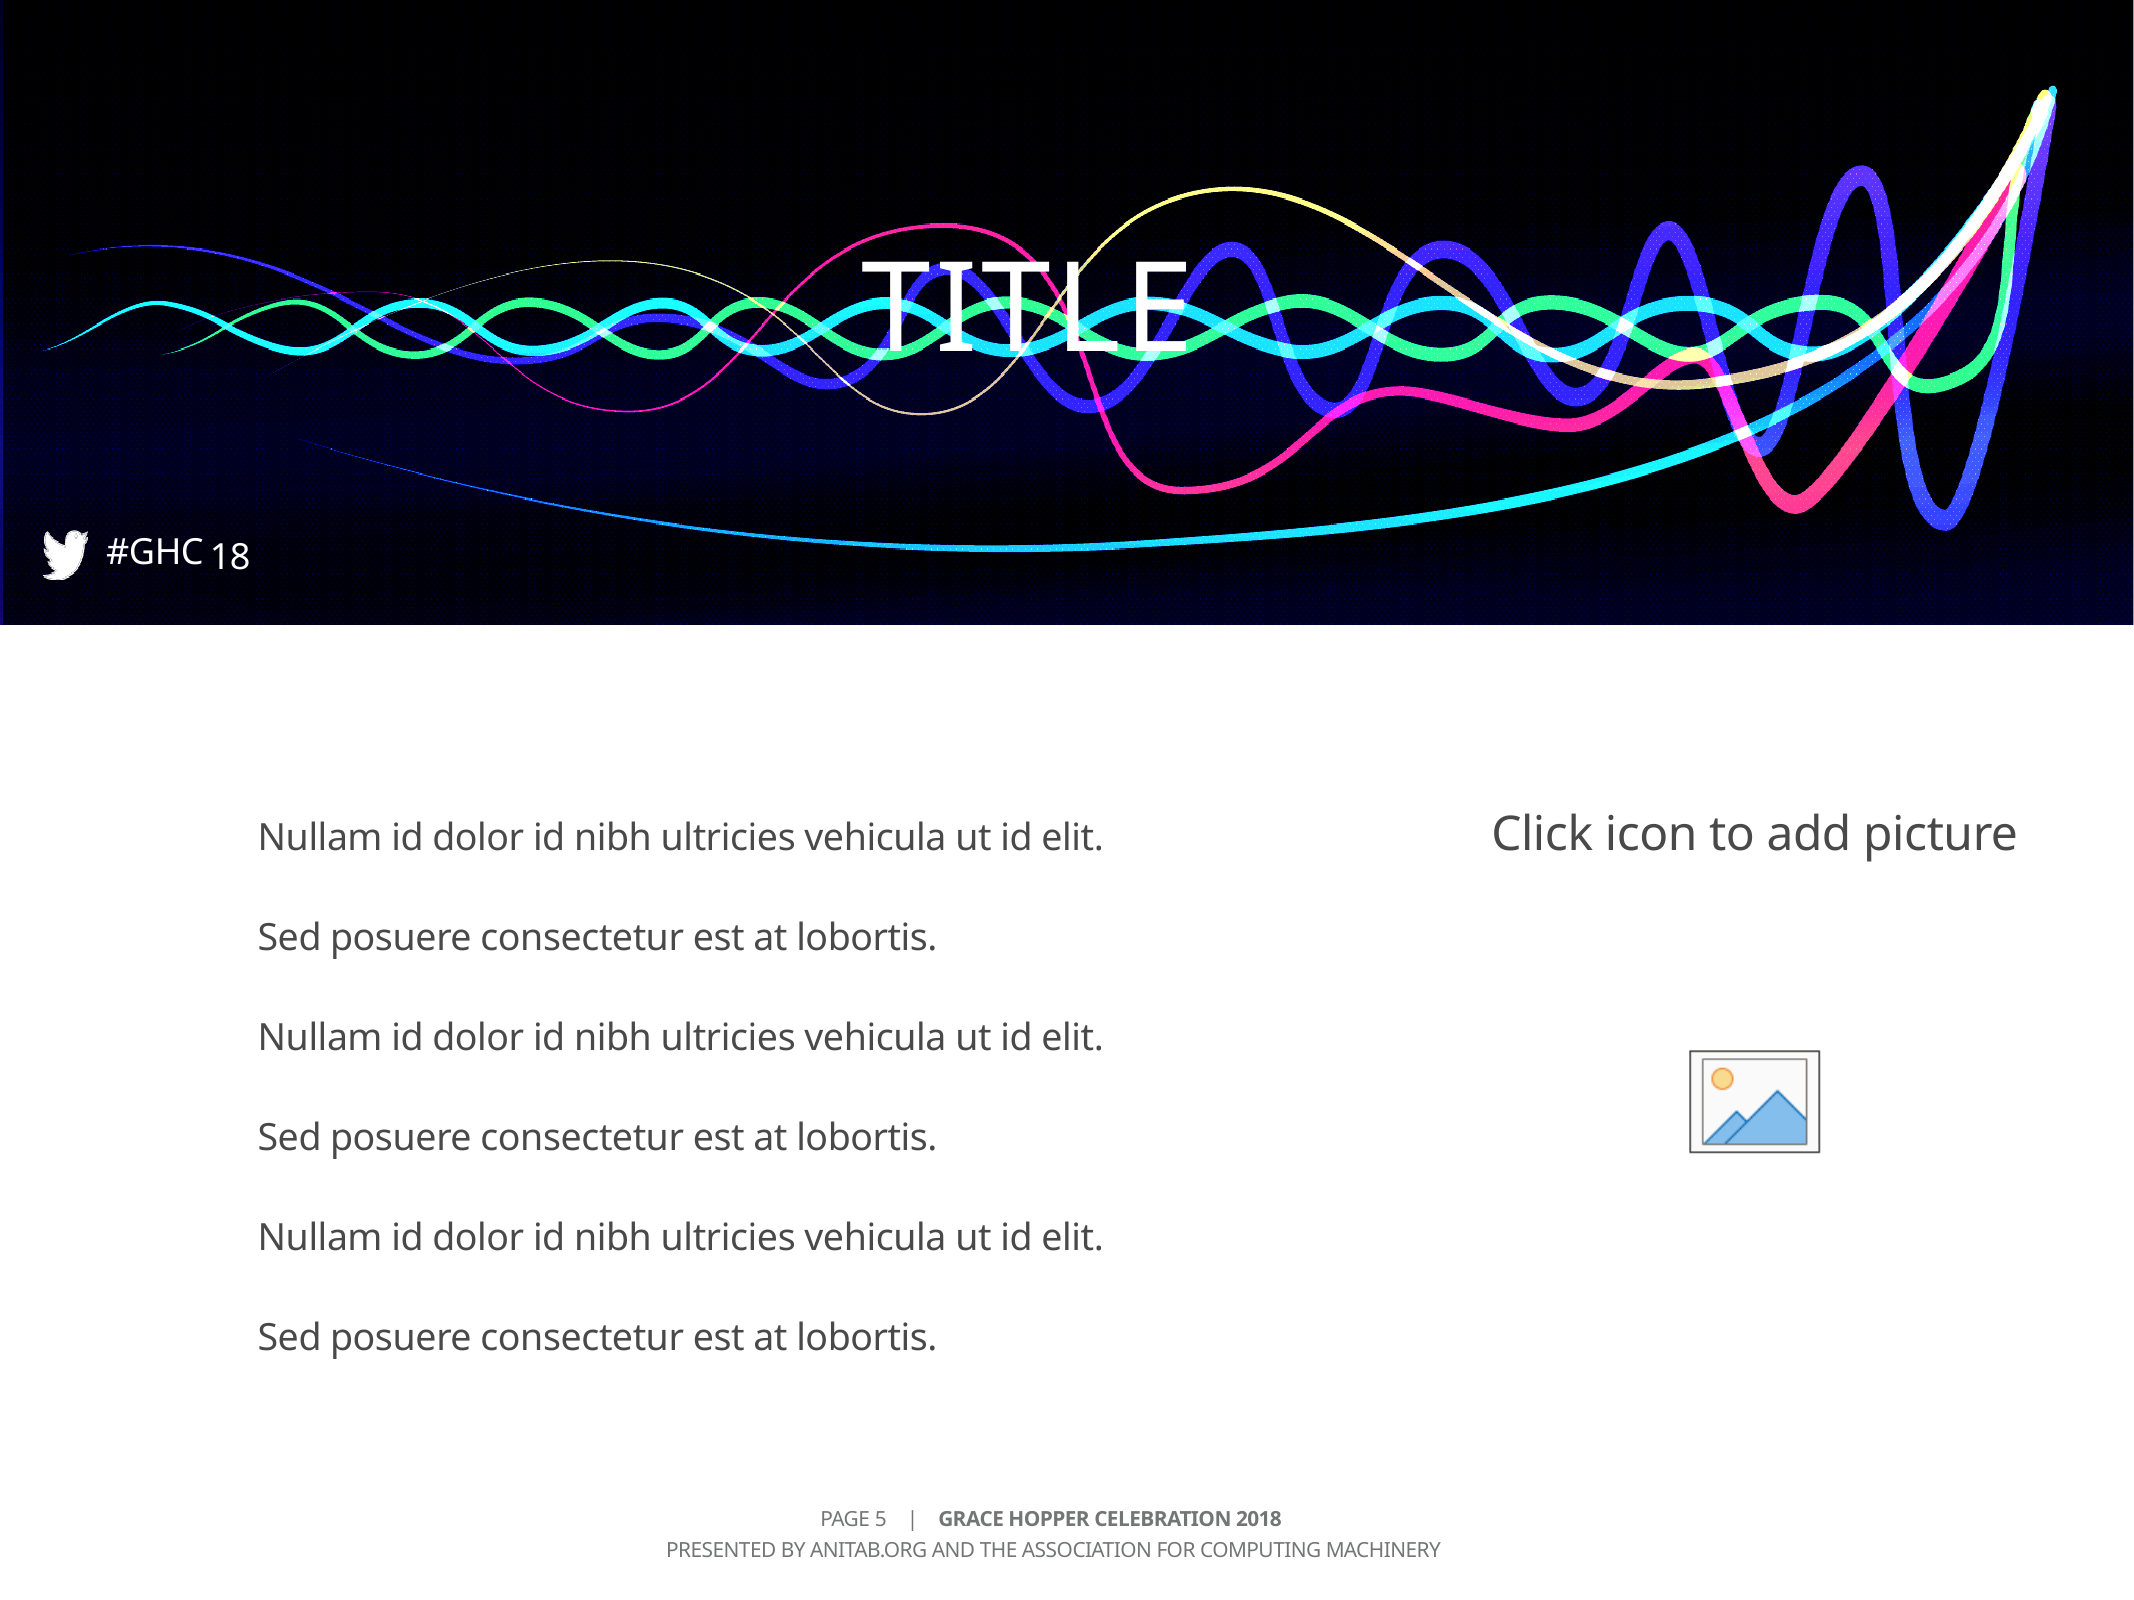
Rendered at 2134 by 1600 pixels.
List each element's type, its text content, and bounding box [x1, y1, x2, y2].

list Nullam id dolor id nibh ultricies vehicula ut id elit. [257, 1201, 1457, 1265]
picture [1457, 789, 2052, 1415]
list Sed posuere consectetur est at lobortis. [257, 1101, 1457, 1165]
list Nullam id dolor id nibh ultricies vehicula ut id elit. [257, 801, 1457, 866]
picture [0, 0, 2134, 625]
list Sed posuere consectetur est at lobortis. [257, 901, 1457, 966]
text_box Title [351, 235, 1705, 590]
list Sed posuere consectetur est at lobortis. [257, 1301, 1457, 1365]
list Nullam id dolor id nibh ultricies vehicula ut id elit. [257, 1001, 1457, 1065]
